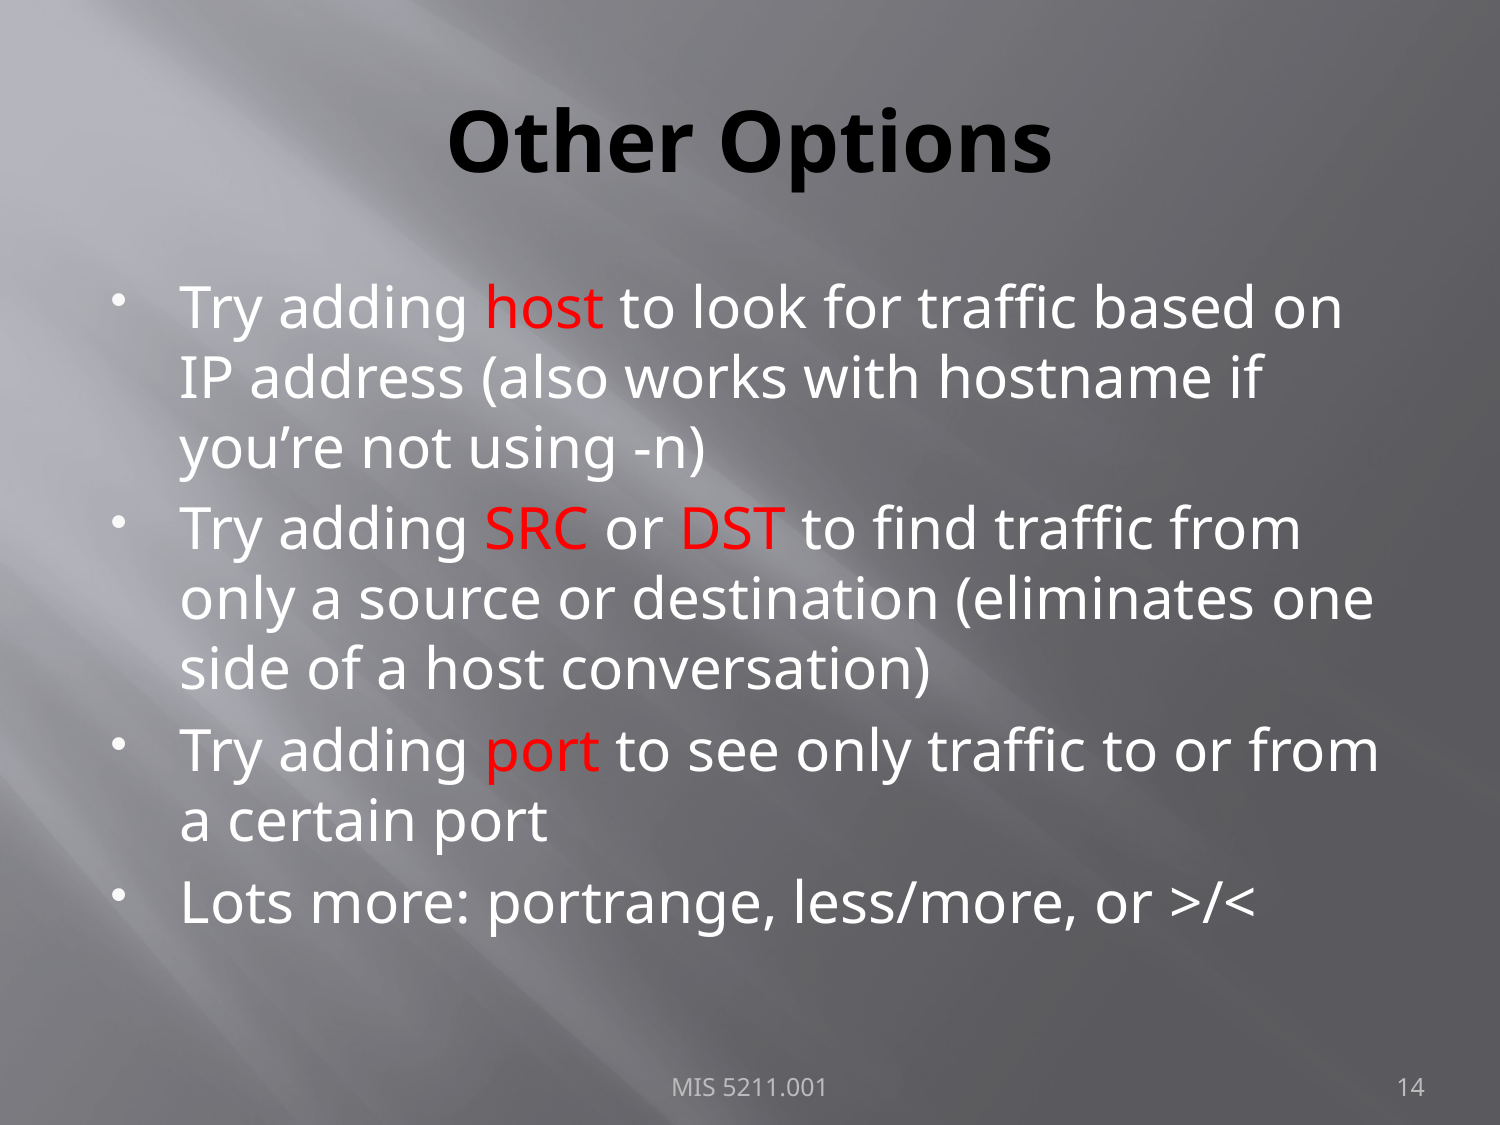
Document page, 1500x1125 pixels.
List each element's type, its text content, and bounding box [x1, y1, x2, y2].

title Other Options [75, 45, 1425, 233]
list Try adding host to look for traffic based on IP address (also works with hostname if you’re not using -n) Try adding SRC or DST to find traffic from only a source or destination (eliminates one side of a host conversation) Try adding port to see only traffic to or from a certain port Lots more: portrange, less/more, or >/< [75, 262, 1425, 1035]
footer MIS 5211.001 [512, 1052, 988, 1113]
slide_number 14 [1299, 1052, 1425, 1113]
